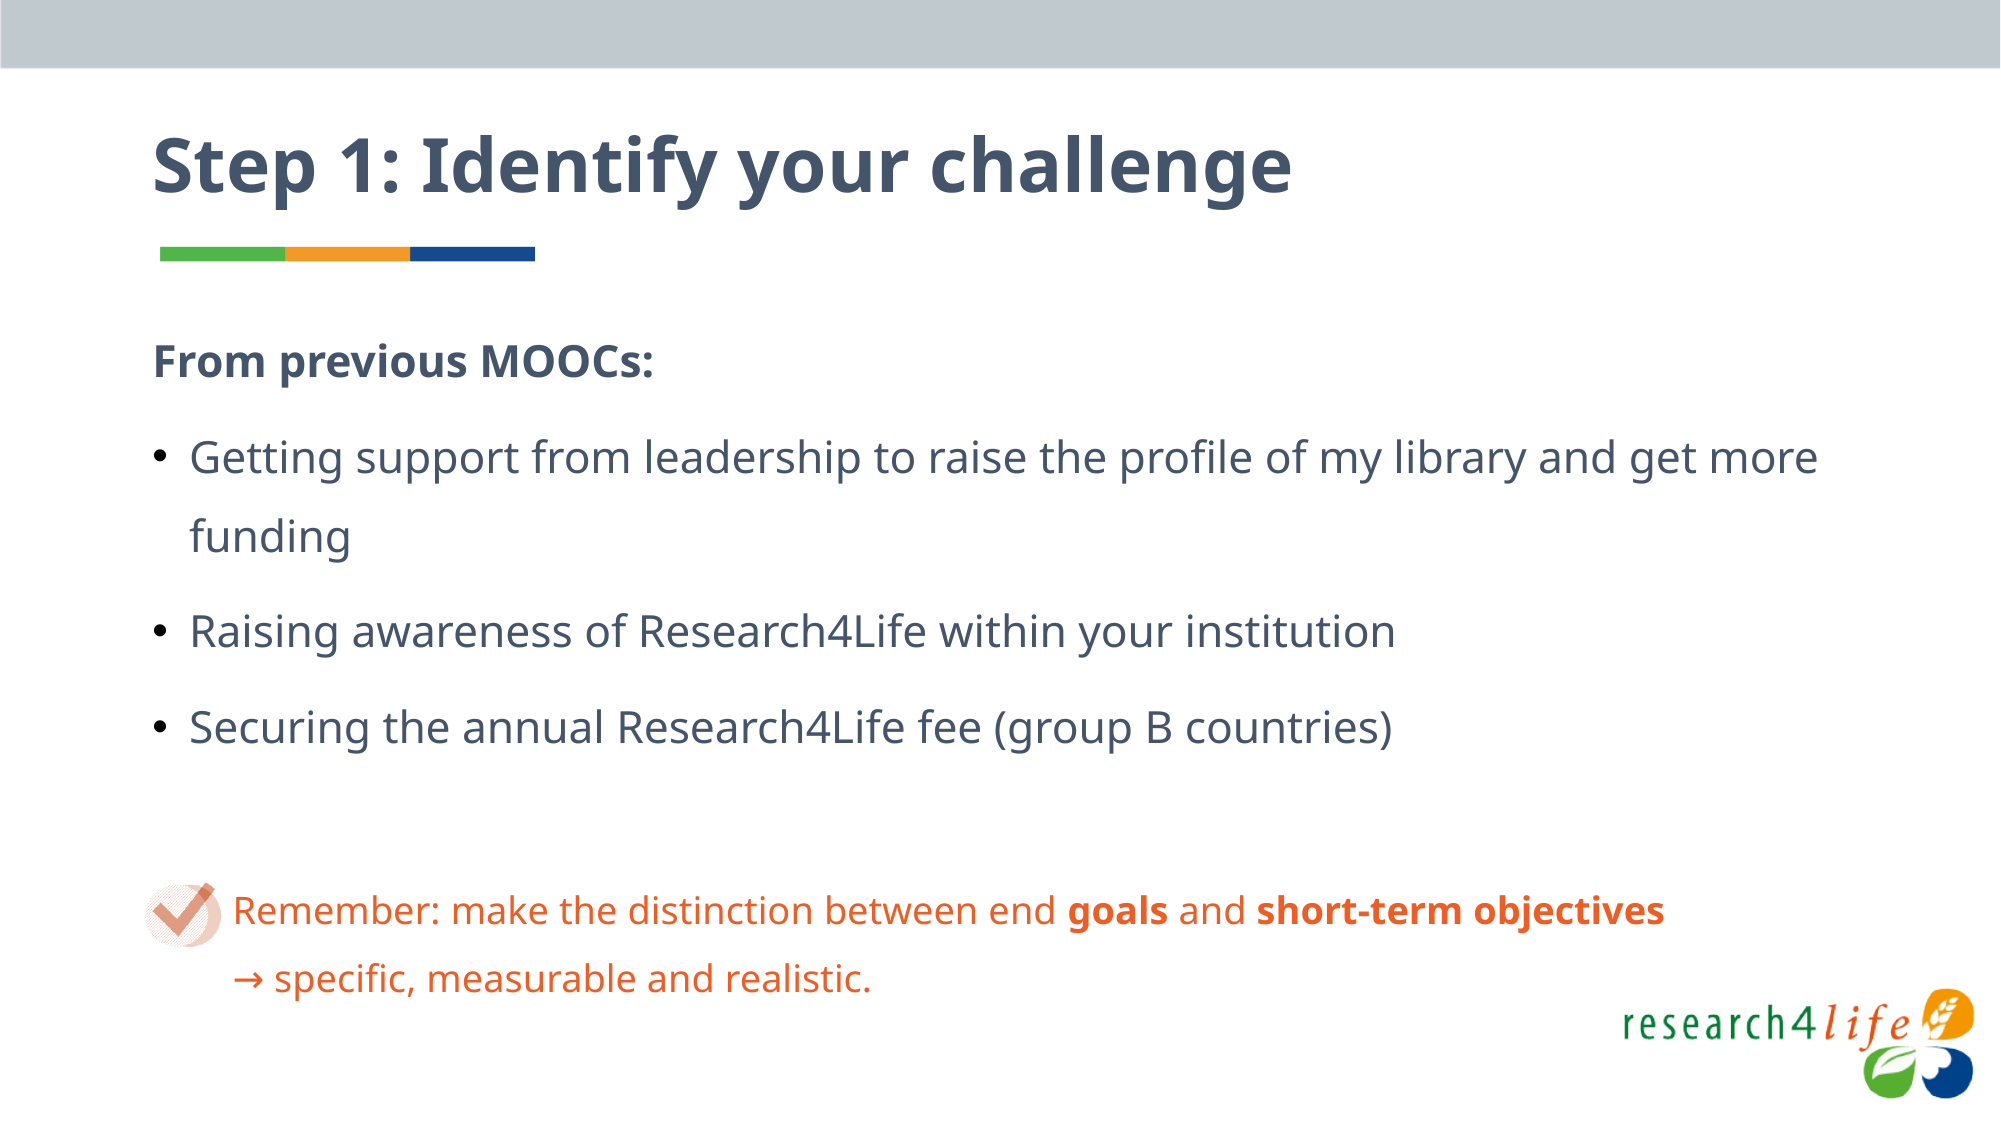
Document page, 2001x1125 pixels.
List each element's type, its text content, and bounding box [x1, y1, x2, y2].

title Step 1: Identify your challenge [137, 59, 1863, 278]
picture [0, 0, 2001, 1125]
list From previous MOOCs: Getting support from leadership to raise the profile of my library and get more funding Raising awareness of Research4Life within your institution Securing the annual Research4Life fee (group B countries) Remember: make the distinction between end goals and short-term objectives → specific, measurable and realistic. [137, 299, 1863, 1014]
